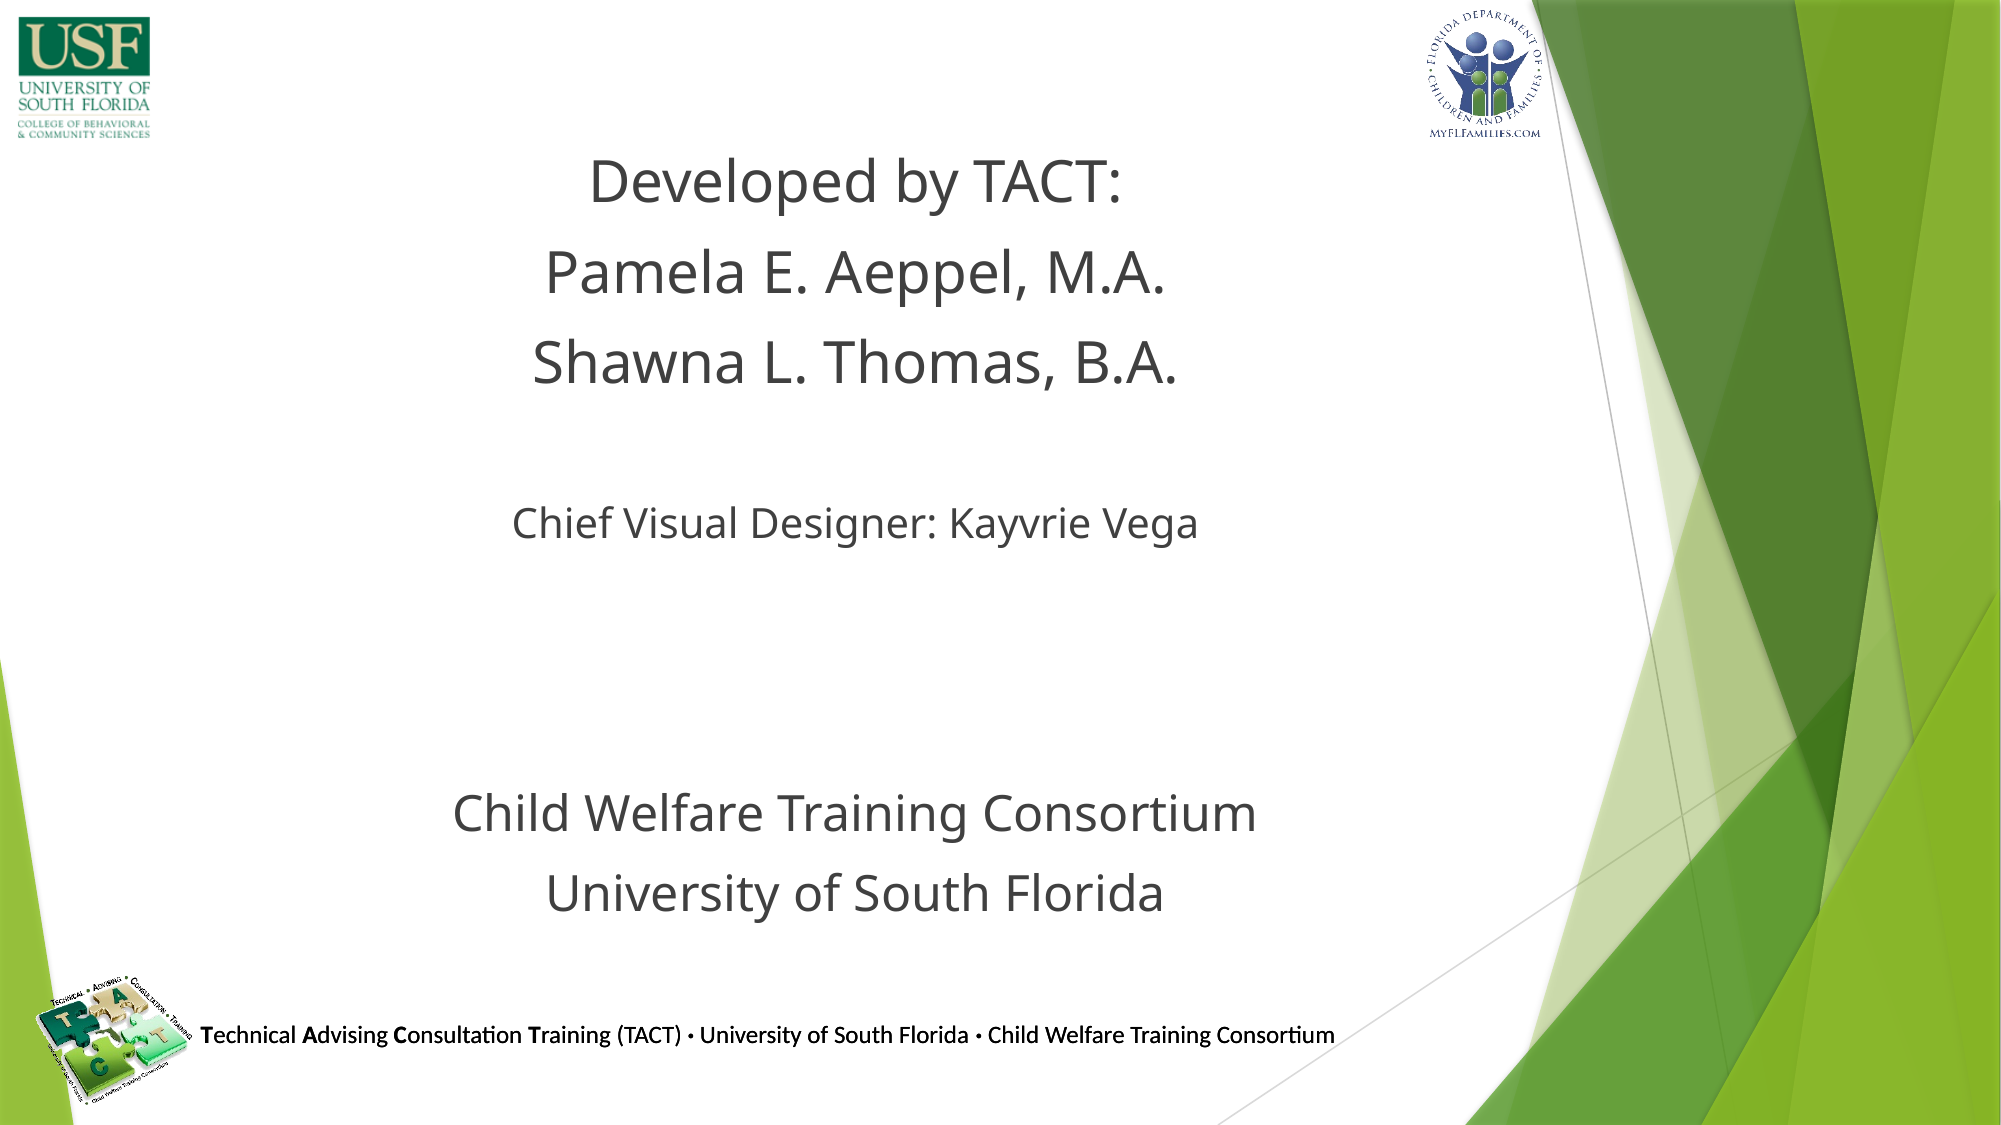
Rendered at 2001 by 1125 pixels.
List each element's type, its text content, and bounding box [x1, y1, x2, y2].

picture [31, 968, 200, 1109]
list Developed by TACT: Pamela E. Aeppel, M.A. Shawna L. Thomas, B.A. Chief Visual Designer: Kayvrie Vega Child Welfare Training Consortium University of South Florida [150, 136, 1561, 959]
picture [0, 9, 169, 146]
text_box Technical Advising Consultation Training (TACT) · University of South Florida · Child Welfare Training Consortium [204, 1010, 1836, 1056]
picture [1427, 9, 1543, 138]
